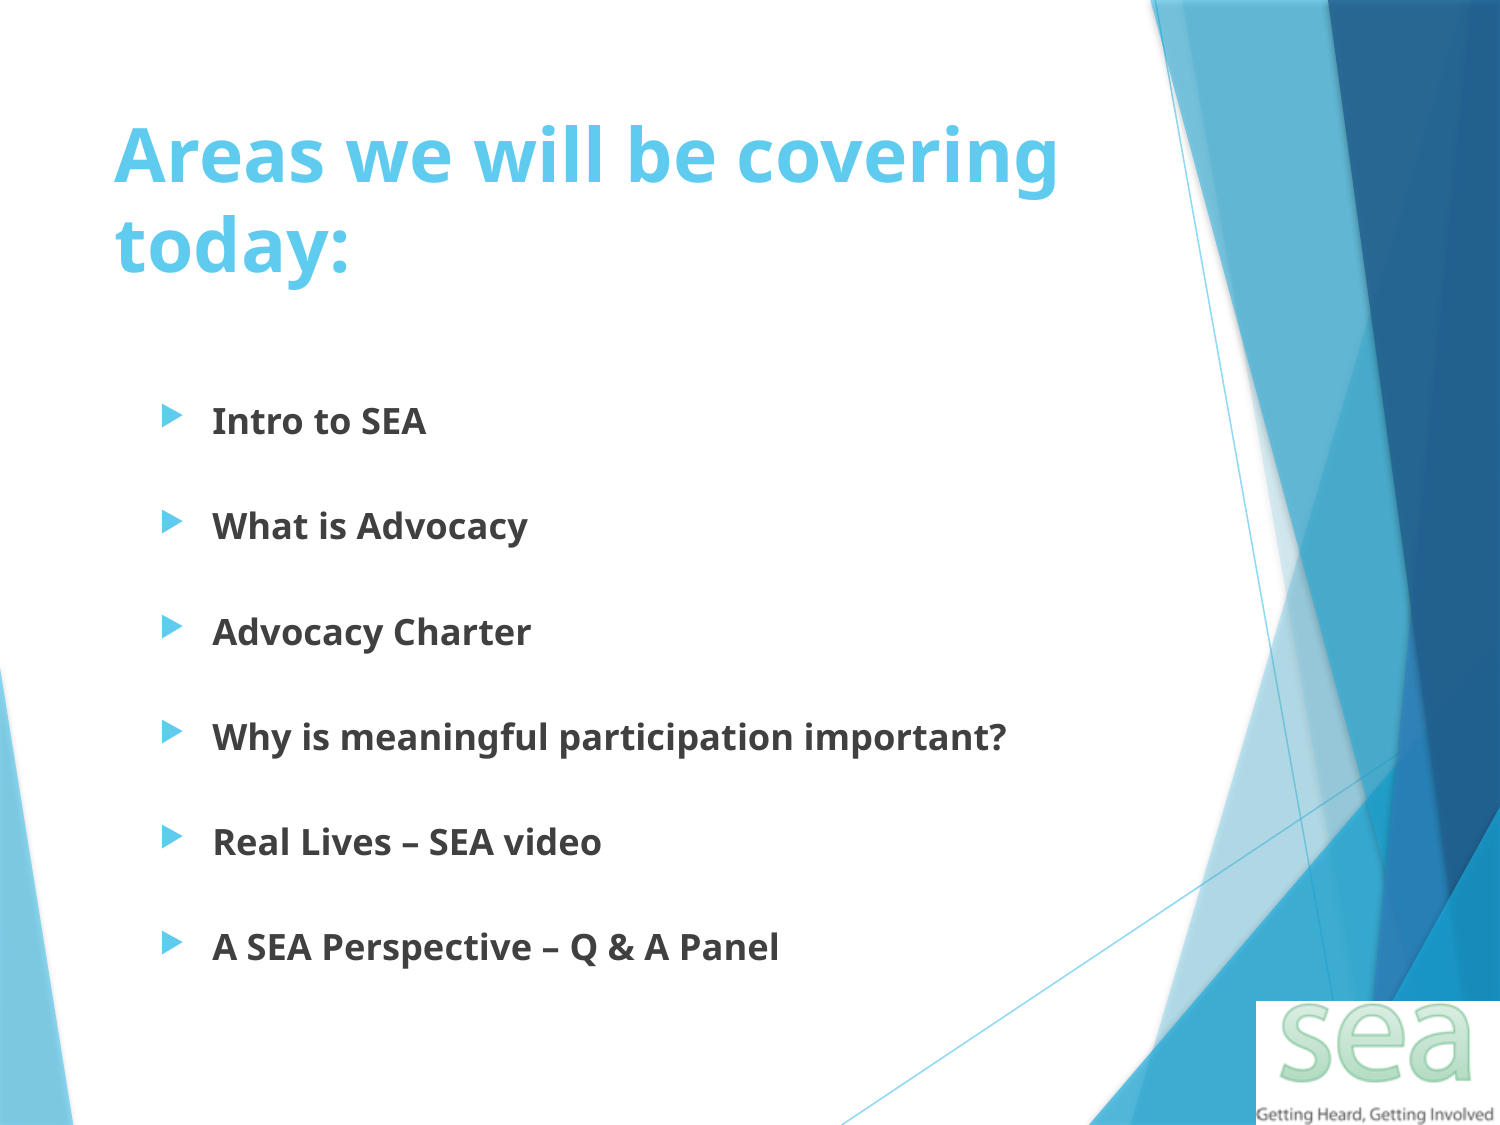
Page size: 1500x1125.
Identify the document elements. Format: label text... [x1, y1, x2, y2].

list Intro to SEA What is Advocacy Advocacy Charter Why is meaningful participation important? Real Lives – SEA video A SEA Perspective – Q & A Panel [144, 347, 1186, 980]
picture [1255, 1000, 1500, 1125]
title Areas we will be covering today: [99, 99, 1142, 317]
